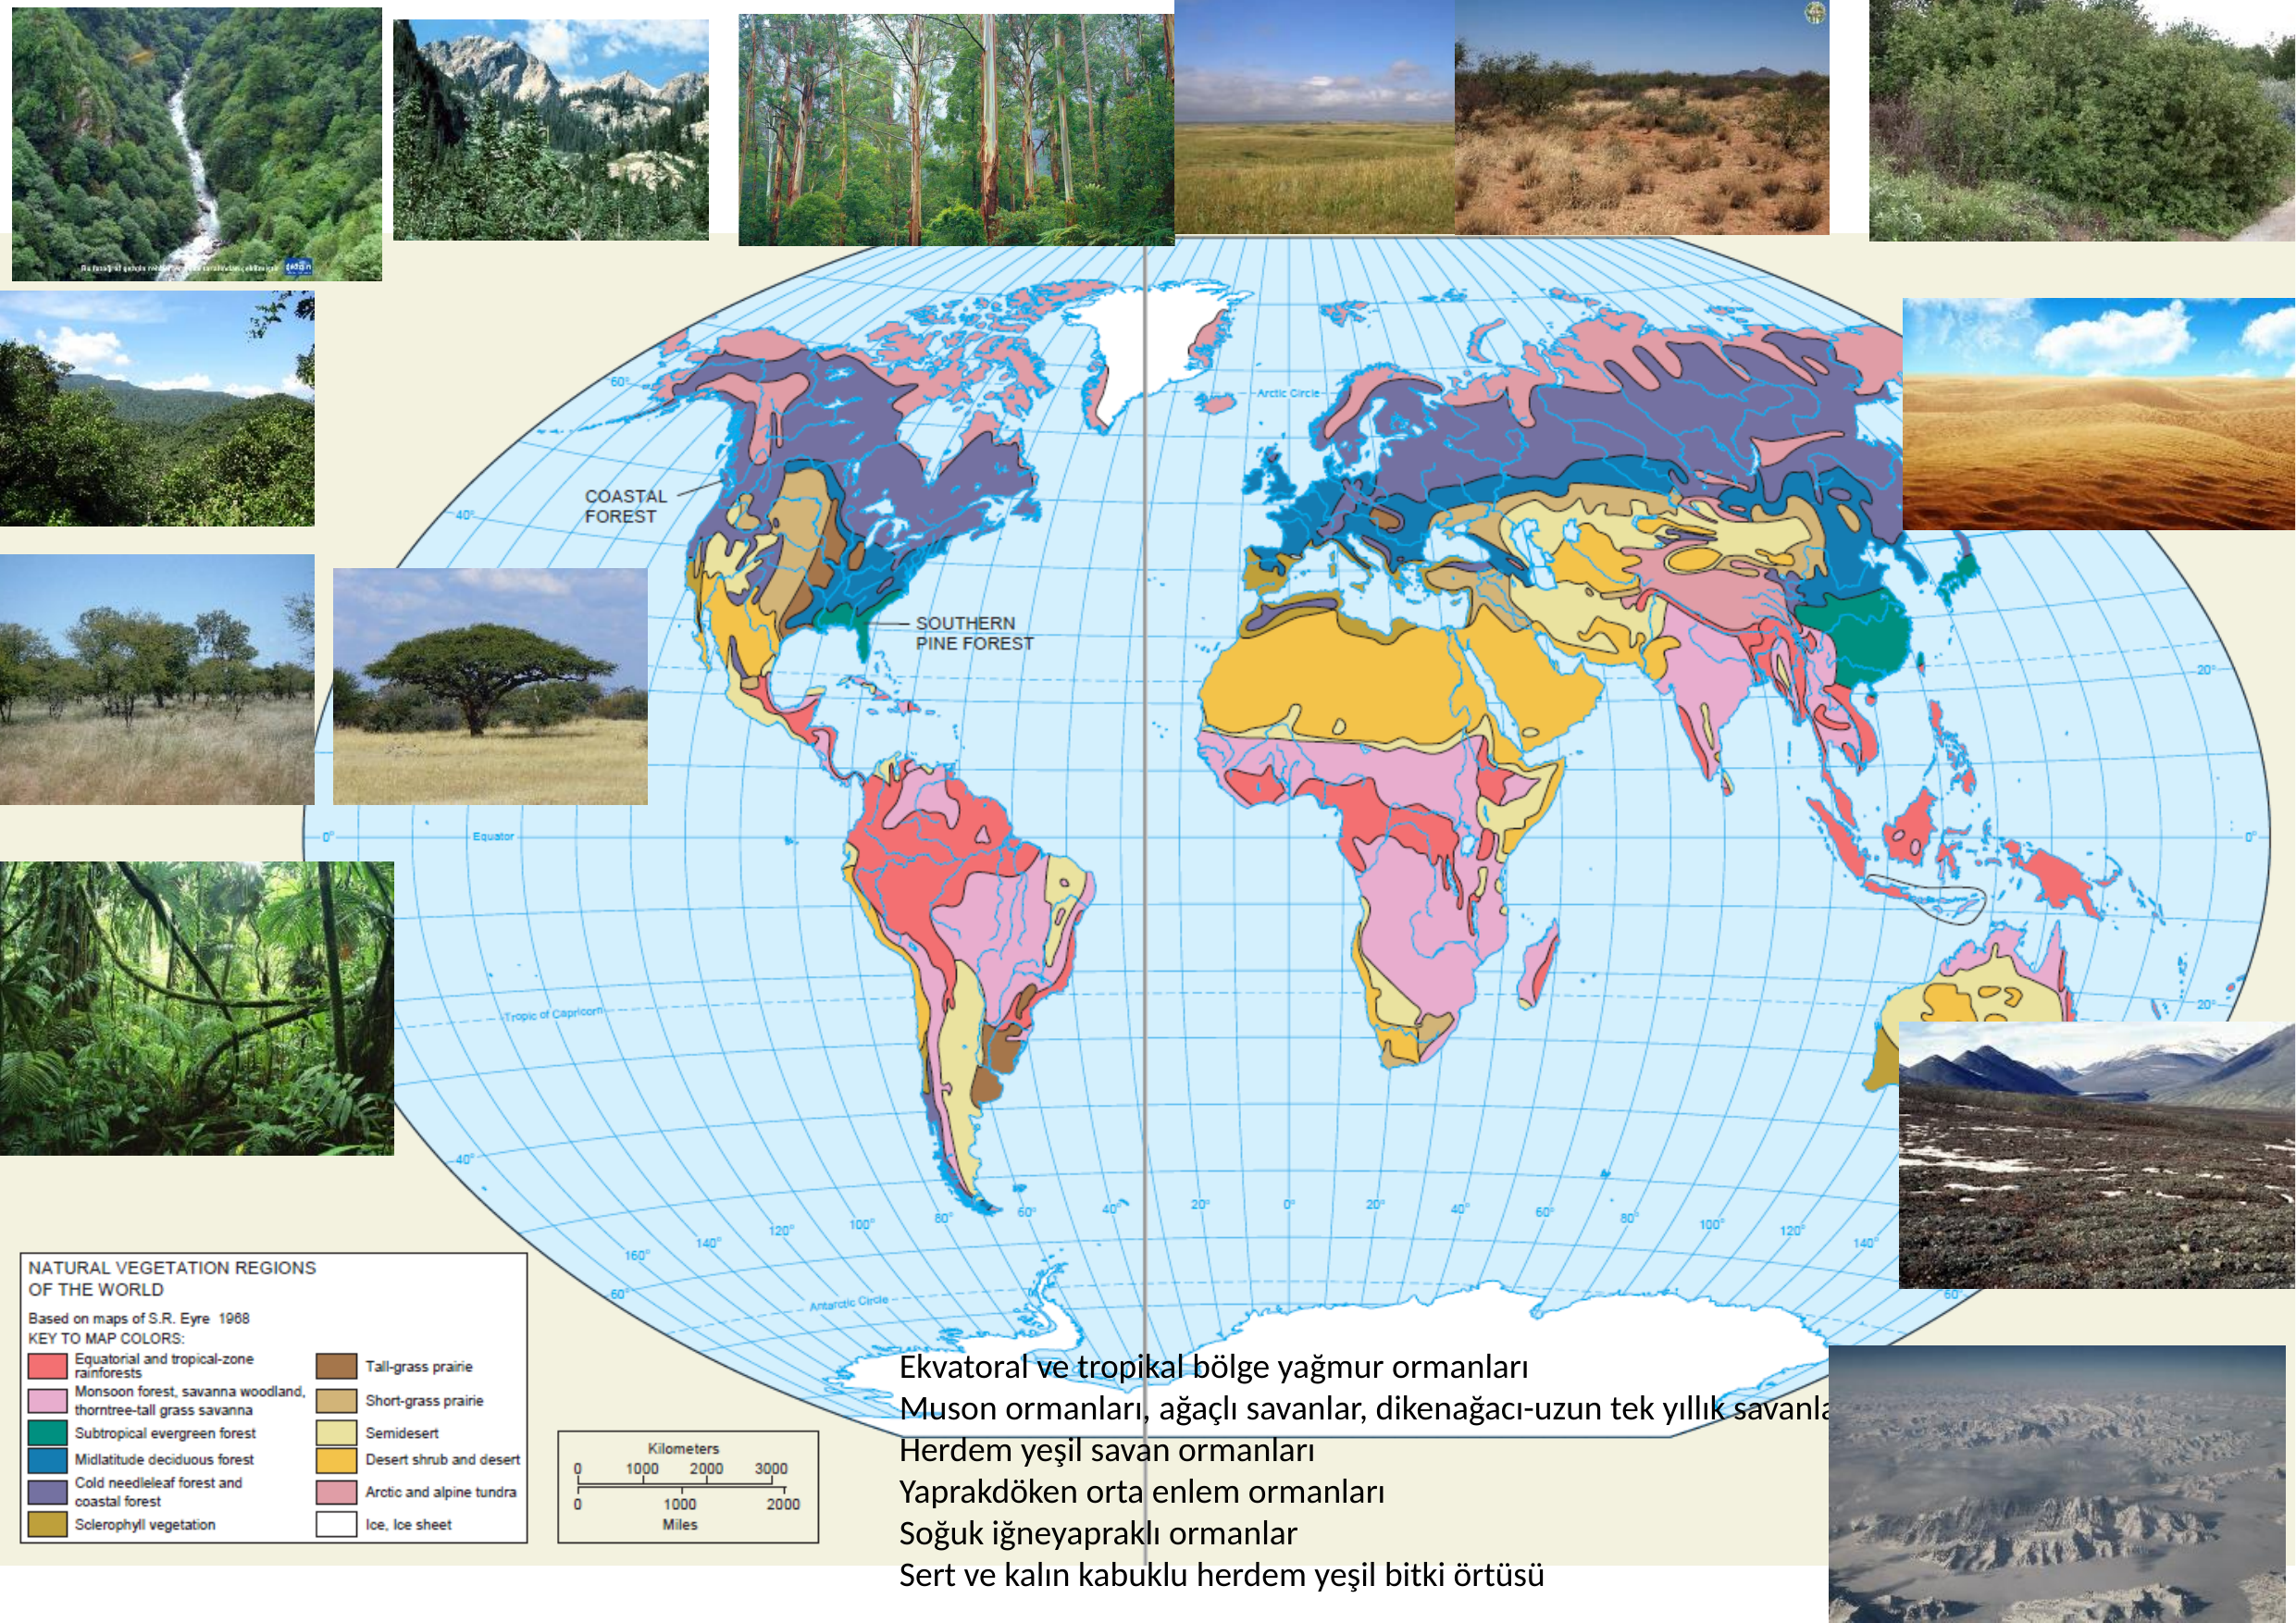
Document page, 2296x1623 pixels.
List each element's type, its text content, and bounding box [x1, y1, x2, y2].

text_box Ekvatoral ve tropikal bölge yağmur ormanları Muson ormanları, ağaçlı savanlar, dikenağacı-uzun tek yıllık savanlar Herdem yeşil savan ormanları Yaprakdöken orta enlem ormanları Soğuk iğneyapraklı ormanlar Sert ve kalın kabuklu herdem yeşil bitki örtüsü [886, 1566, 1829, 1601]
picture [0, 0, 2296, 1623]
